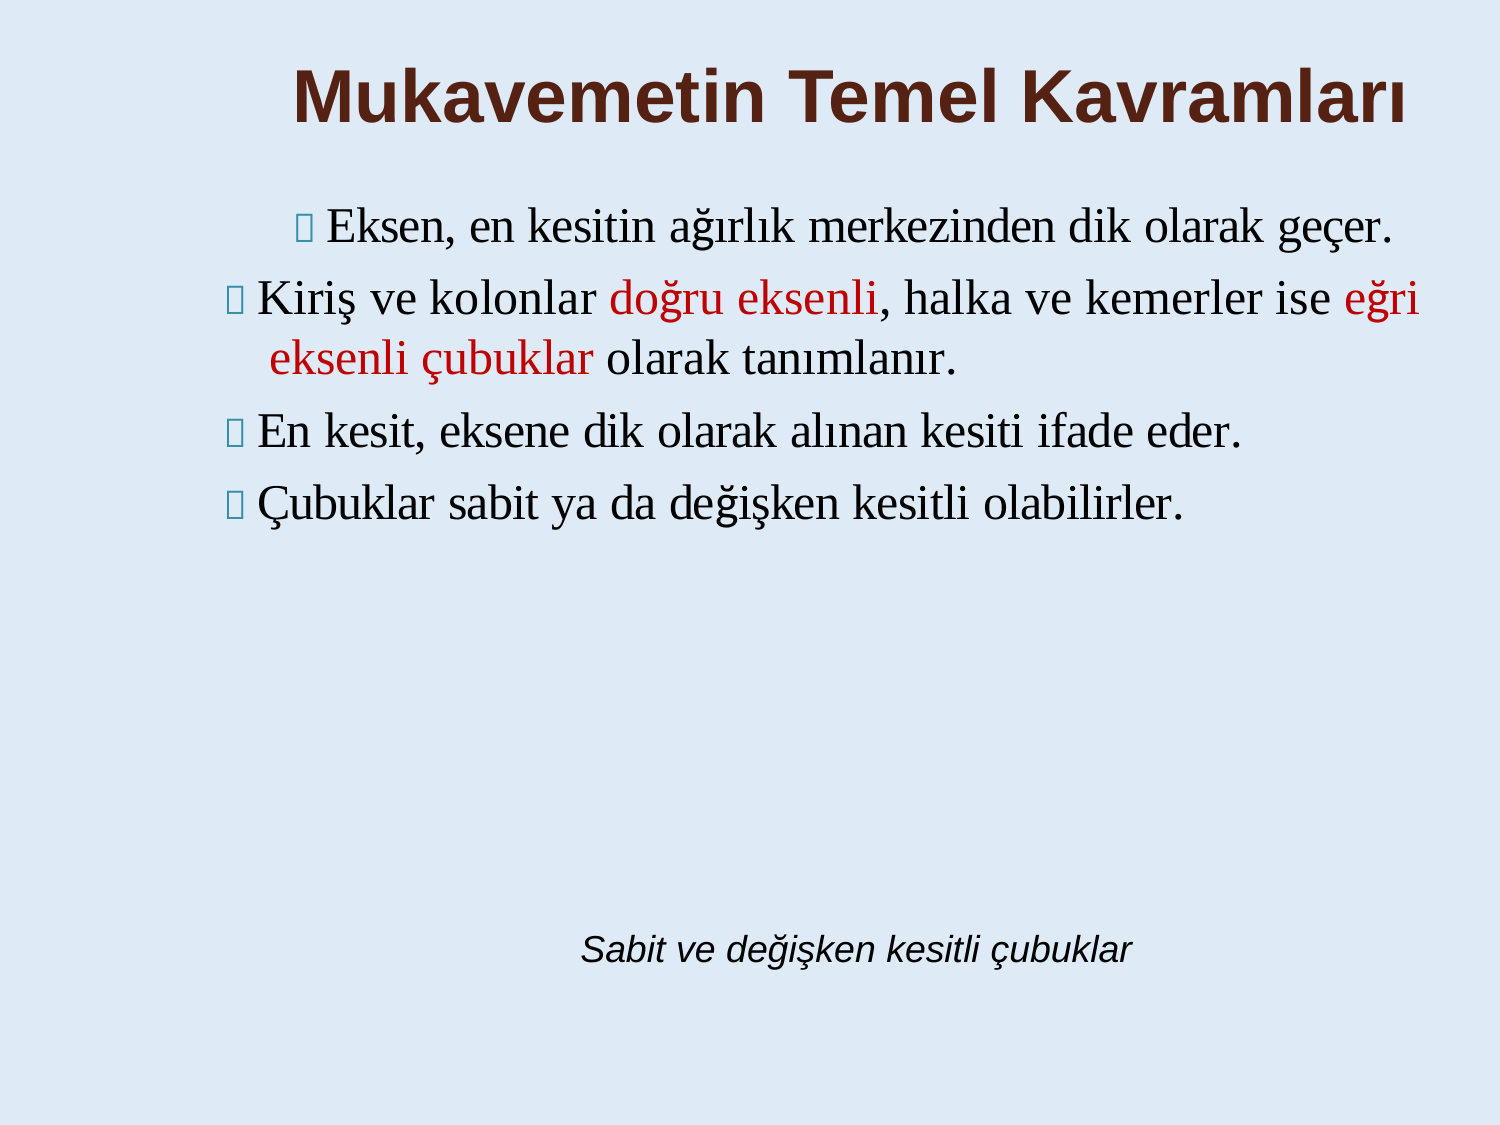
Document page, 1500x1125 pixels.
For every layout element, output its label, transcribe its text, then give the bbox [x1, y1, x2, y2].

text_box Mukavemetin Temel Kavramları  Eksen, en kesitin ağırlık merkezinden dik olarak geçer.  Kiriş ve kolonlar doğru eksenli, halka ve kemerler ise eğri eksenli çubuklar olarak tanımlanır.  En kesit, eksene dik olarak alınan kesiti ifade eder.  Çubuklar sabit ya da değişken kesitli olabilirler. Sabit ve değişken kesitli çubuklar [223, 47, 1454, 971]
